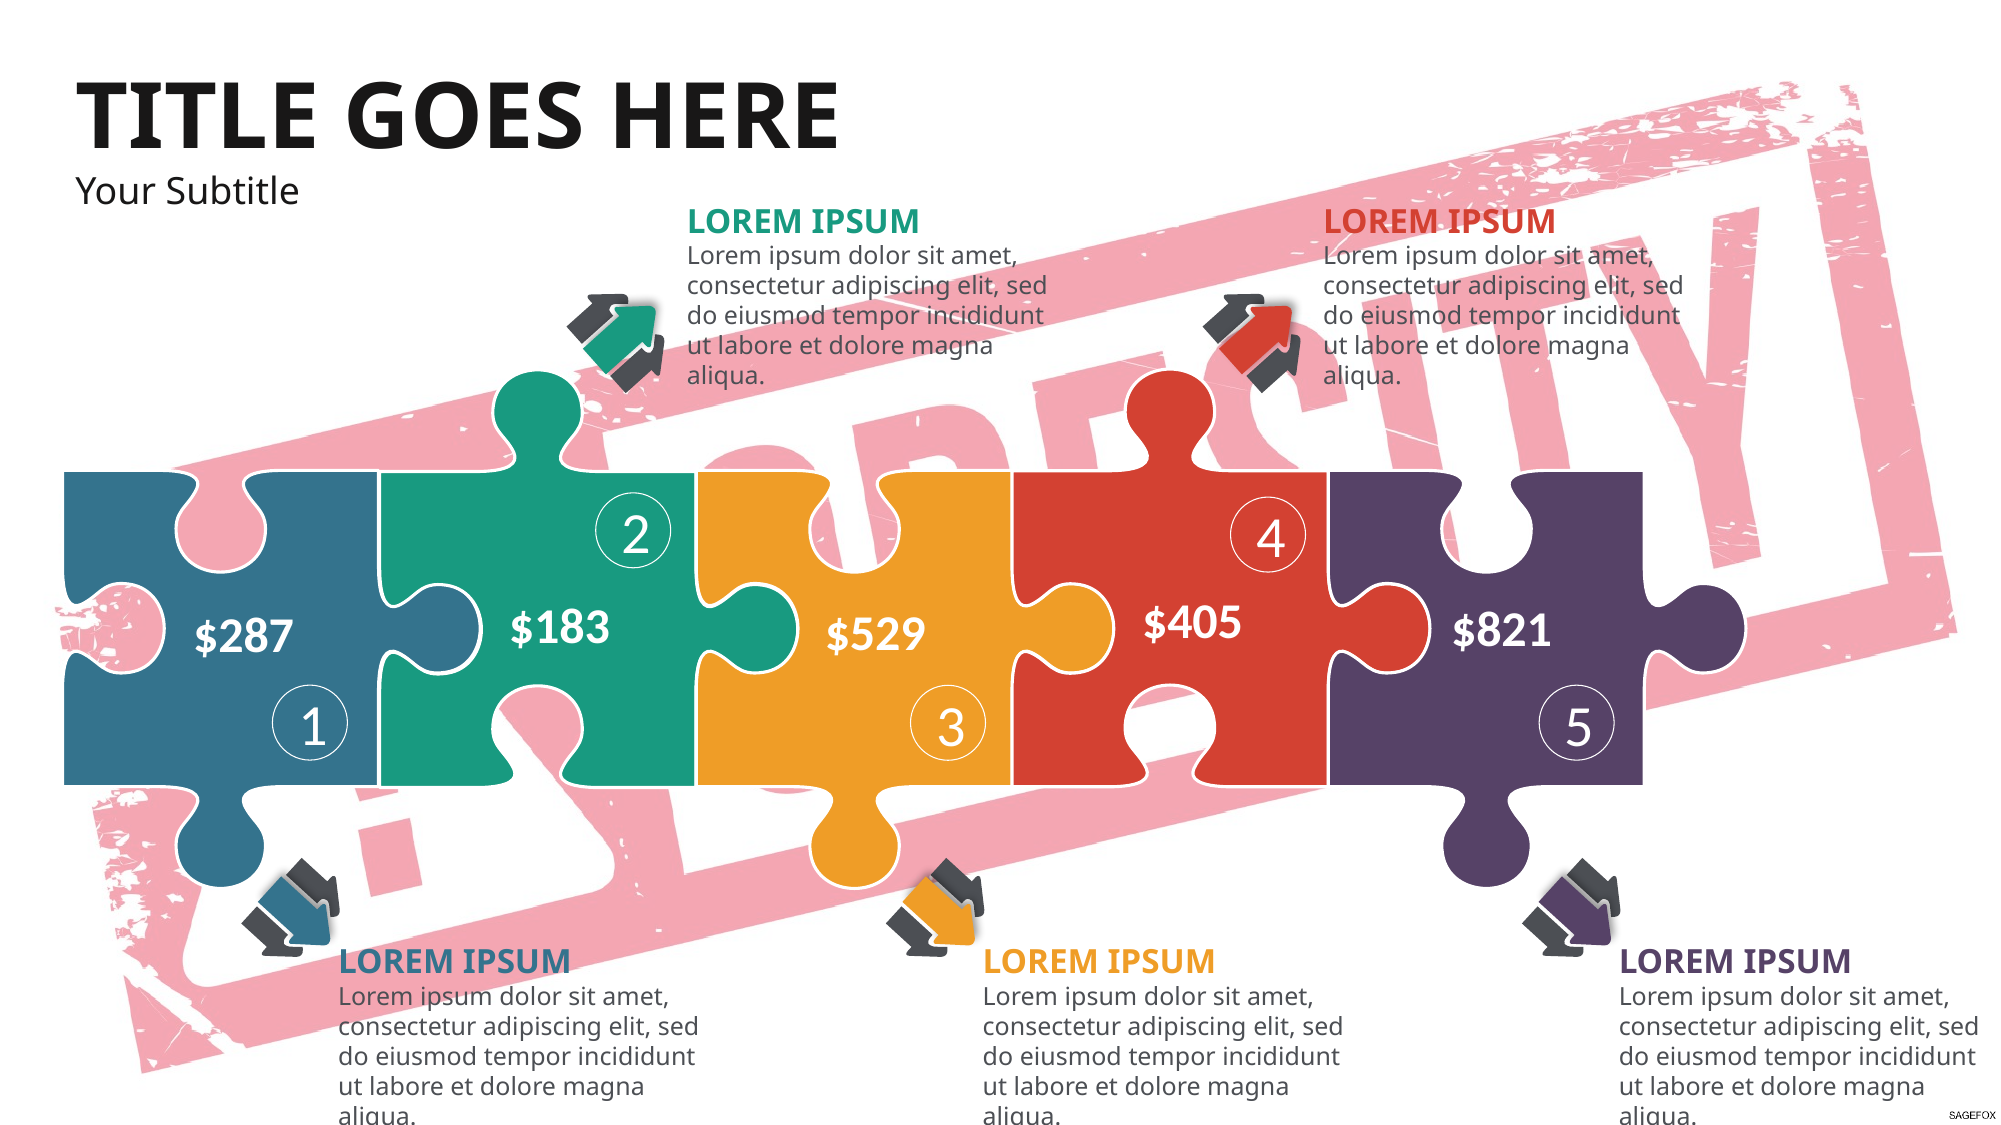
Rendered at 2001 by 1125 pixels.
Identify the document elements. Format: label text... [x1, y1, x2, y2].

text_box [1205, 294, 1316, 357]
text_box [0, 0, 2000, 1125]
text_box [244, 900, 355, 957]
text_box TITLE GOES HERE Your Subtitle [60, 49, 1036, 220]
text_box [1524, 900, 1635, 957]
text_box LOREM IPSUM Lorem ipsum dolor sit amet, consectetur adipiscing elit, sed do eiusmod tempor incididunt ut labore et dolore magna aliqua. [328, 935, 732, 1125]
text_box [696, 470, 1126, 900]
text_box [1328, 470, 1758, 900]
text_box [1011, 357, 1442, 787]
text_box LOREM IPSUM Lorem ipsum dolor sit amet, consectetur adipiscing elit, sed do eiusmod tempor incididunt ut labore et dolore magna aliqua. [972, 935, 1377, 1125]
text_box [888, 900, 999, 957]
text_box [379, 358, 810, 788]
text_box LOREM IPSUM Lorem ipsum dolor sit amet, consectetur adipiscing elit, sed do eiusmod tempor incididunt ut labore et dolore magna aliqua. [676, 195, 1081, 395]
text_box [62, 470, 492, 900]
text_box LOREM IPSUM Lorem ipsum dolor sit amet, consectetur adipiscing elit, sed do eiusmod tempor incididunt ut labore et dolore magna aliqua. [1313, 195, 1717, 395]
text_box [569, 294, 680, 358]
text_box LOREM IPSUM Lorem ipsum dolor sit amet, consectetur adipiscing elit, sed do eiusmod tempor incididunt ut labore et dolore magna aliqua. [1608, 935, 2000, 1125]
